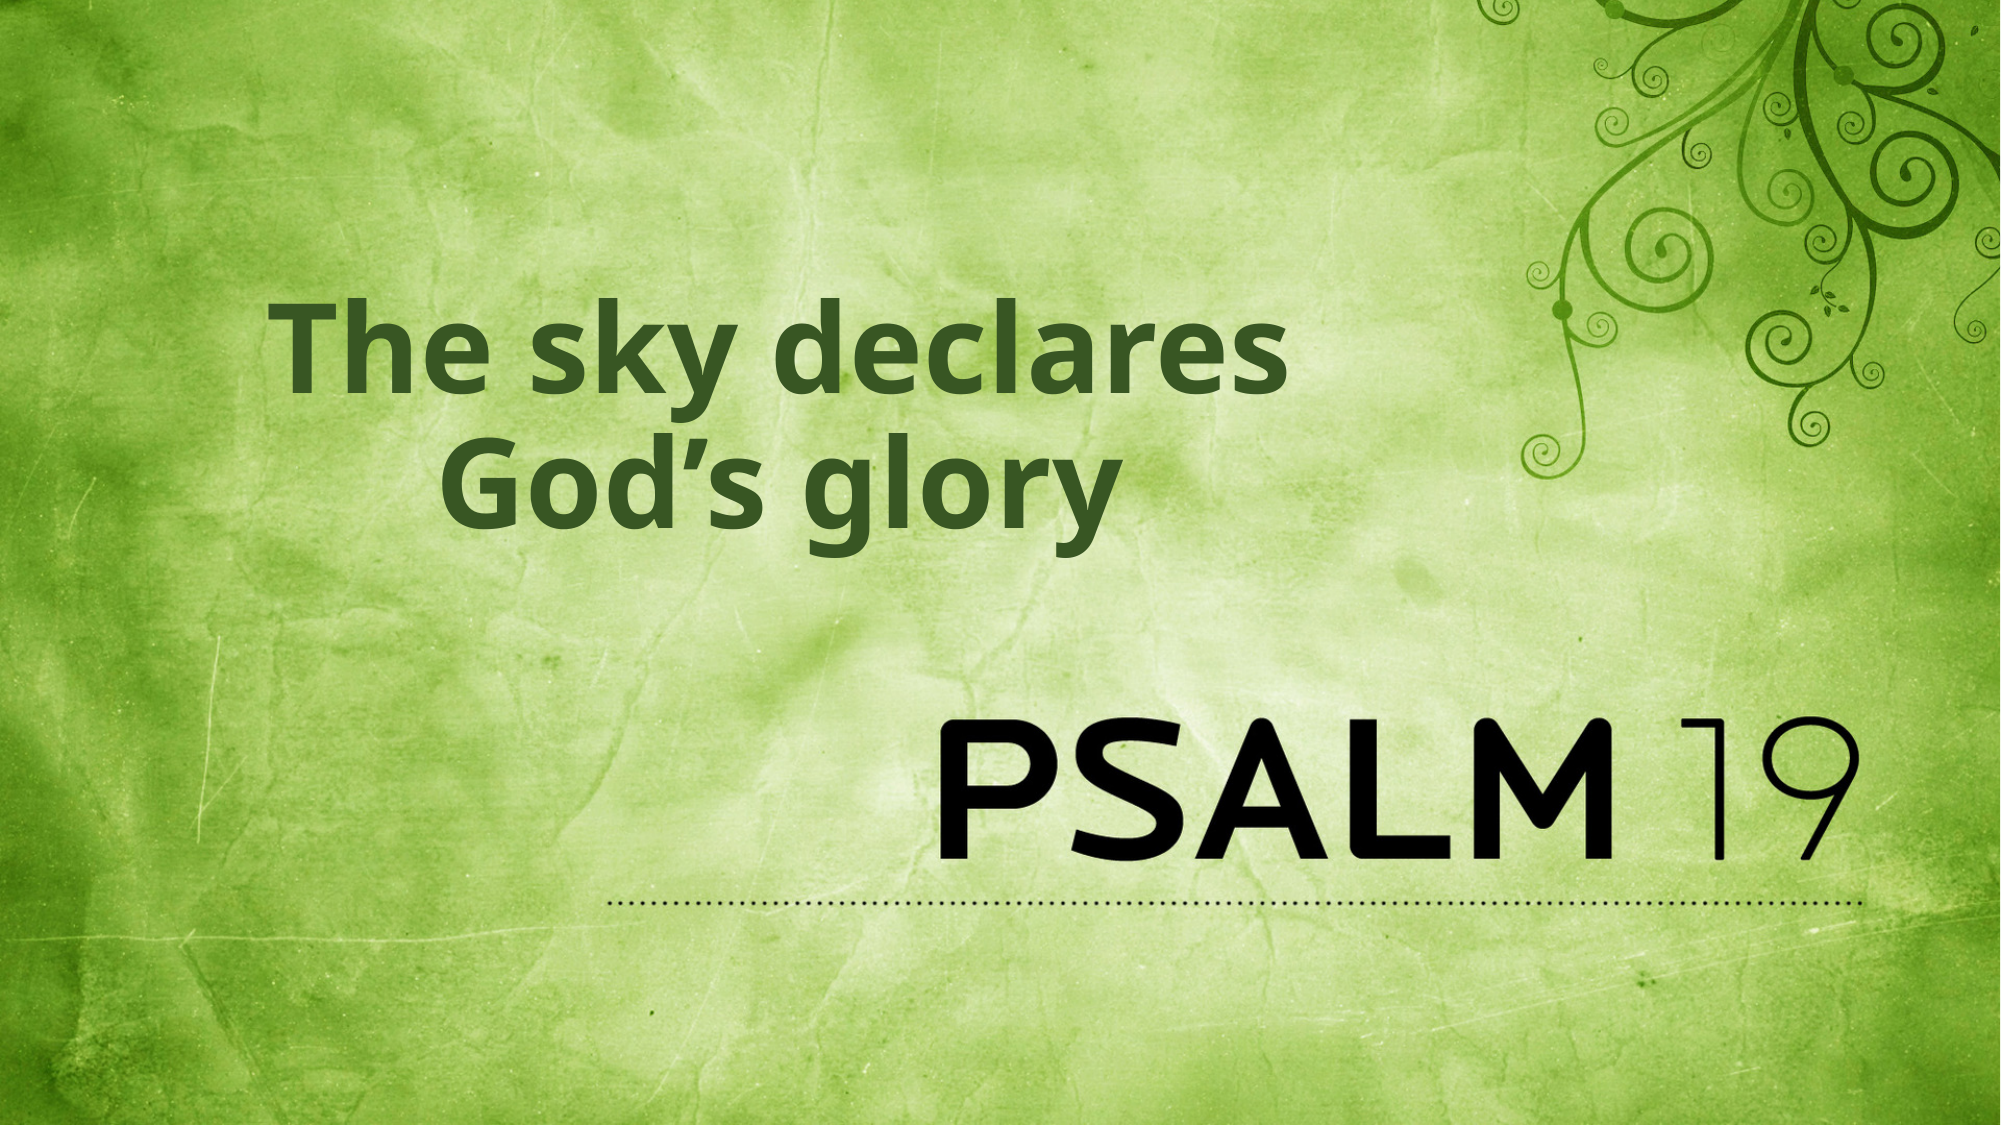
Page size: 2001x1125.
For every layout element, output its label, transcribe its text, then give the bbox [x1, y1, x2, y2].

picture [0, 0, 2001, 1125]
title The sky declares God’s glory [59, 186, 1500, 655]
